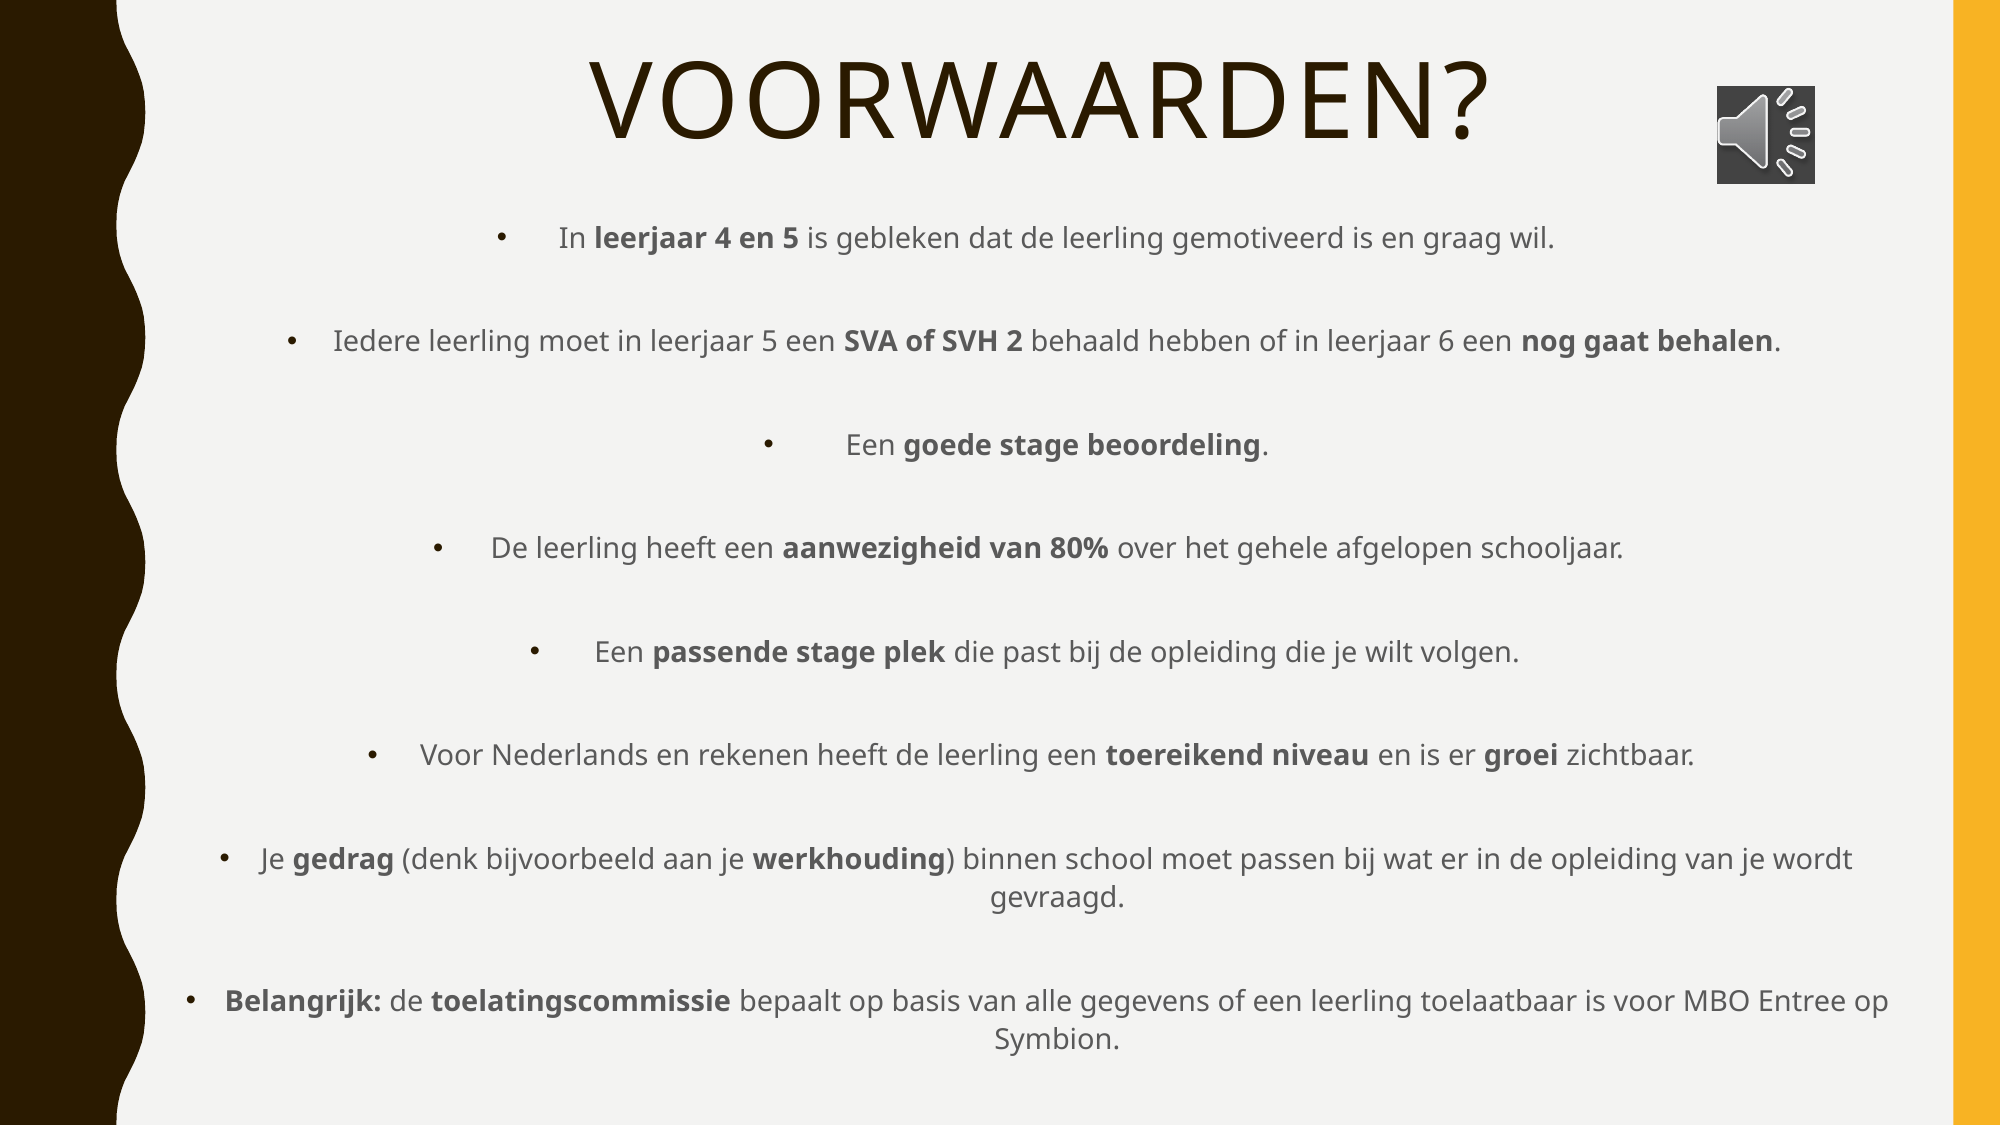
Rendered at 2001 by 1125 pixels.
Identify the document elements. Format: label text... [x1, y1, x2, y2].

list In leerjaar 4 en 5 is gebleken dat de leerling gemotiveerd is en graag wil. Iedere leerling moet in leerjaar 5 een SVA of SVH 2 behaald hebben of in leerjaar 6 een nog gaat behalen. Een goede stage beoordeling. De leerling heeft een aanwezigheid van 80% over het gehele afgelopen schooljaar. Een passende stage plek die past bij de opleiding die je wilt volgen. Voor Nederlands en rekenen heeft de leerling een toereikend niveau en is er groei zichtbaar. Je gedrag (denk bijvoorbeeld aan je werkhouding) binnen school moet passen bij wat er in de opleiding van je wordt gevraagd. Belangrijk: de toelatingscommissie bepaalt op basis van alle gegevens of een leerling toelaatbaar is voor MBO Entree op Symbion. [155, 208, 1925, 1067]
picture [1716, 85, 1817, 186]
title Voorwaarden? [205, 39, 1875, 186]
